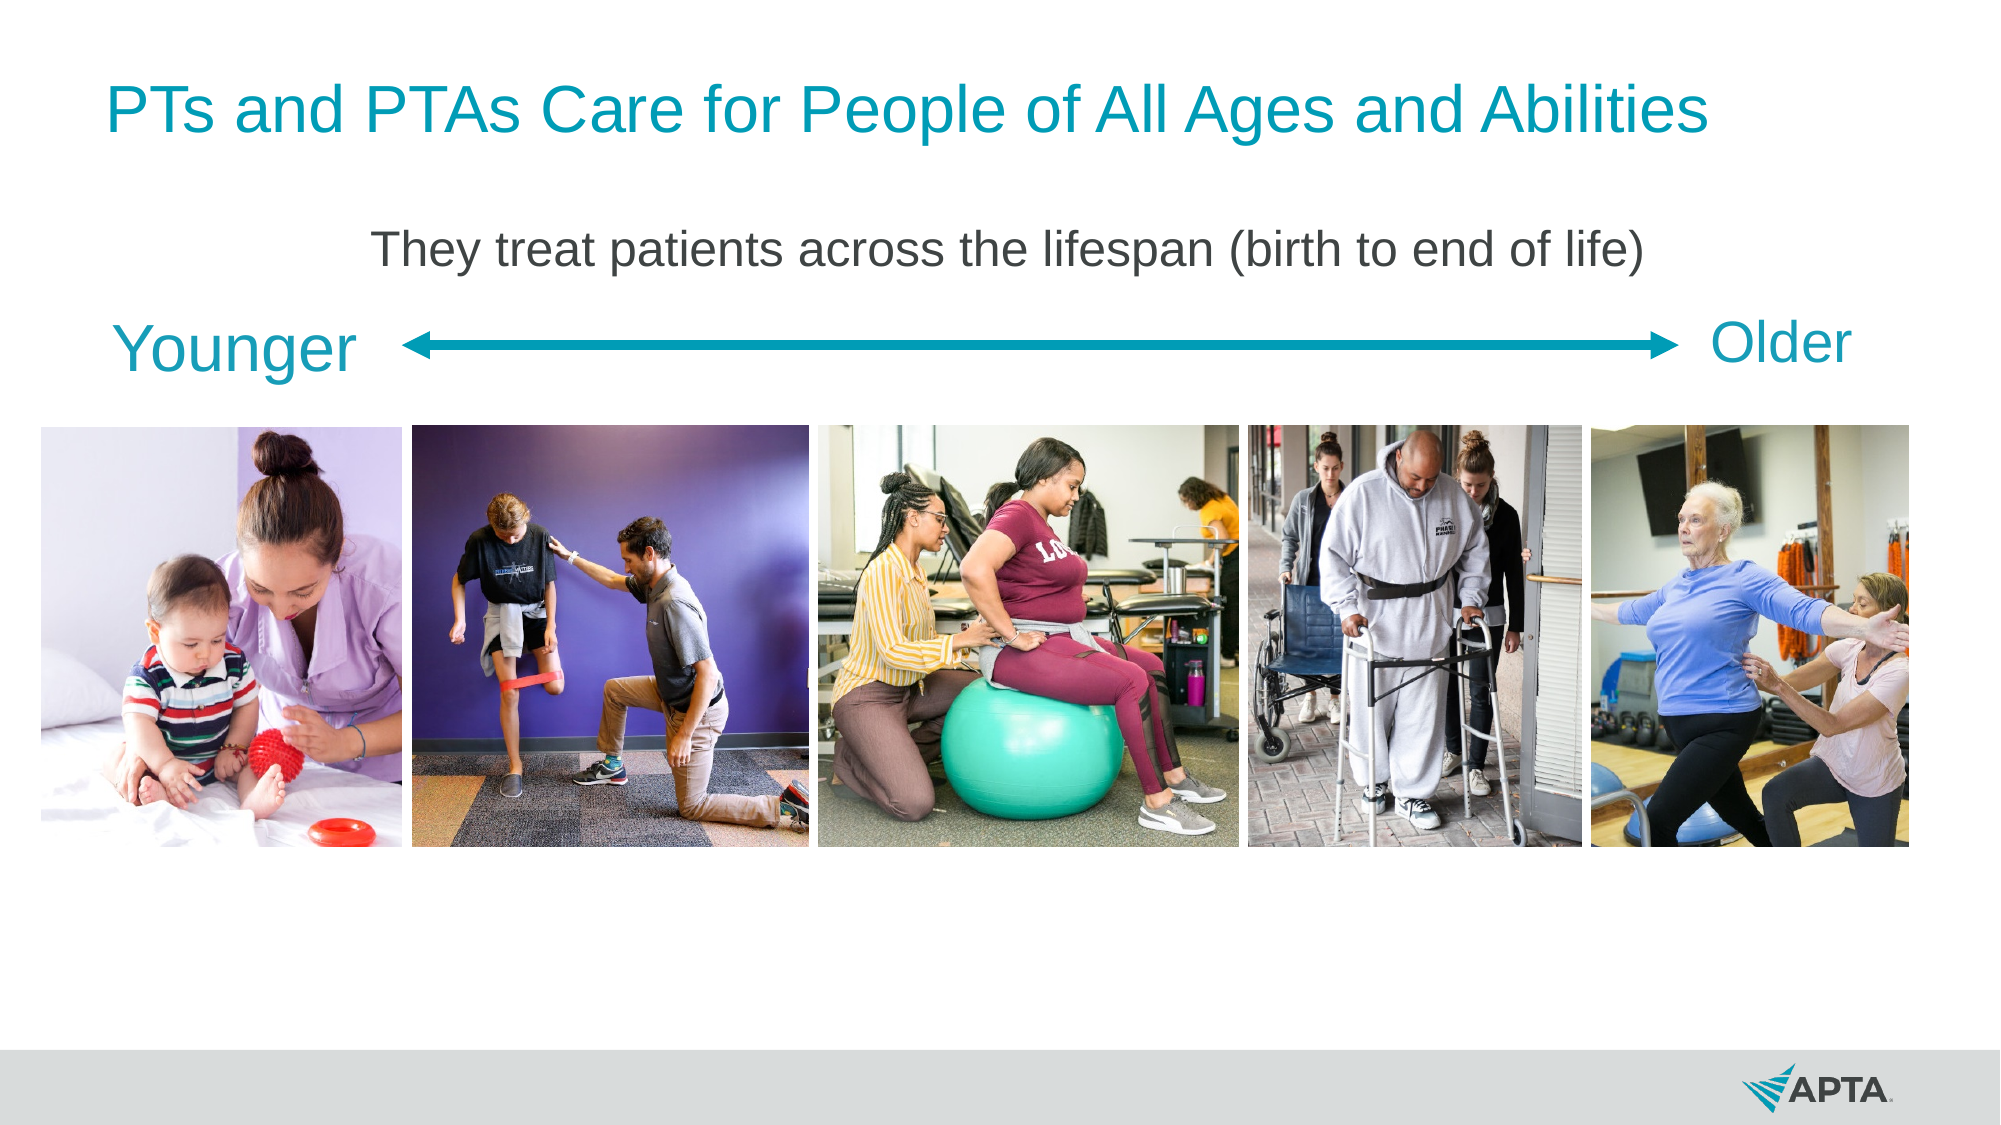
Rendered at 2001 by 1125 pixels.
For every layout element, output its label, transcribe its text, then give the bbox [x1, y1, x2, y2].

picture [817, 425, 1239, 848]
picture [412, 425, 809, 848]
picture [1248, 425, 1583, 848]
text_box PTs and PTAs Care for People of All Ages and Abilities [104, 74, 1755, 225]
picture [1591, 425, 1909, 847]
picture [1742, 1063, 1893, 1113]
list They treat patients across the lifespan (birth to end of life) [370, 216, 1898, 310]
text_box Younger [97, 297, 518, 392]
text_box Older [1695, 296, 1879, 381]
picture [41, 427, 402, 847]
